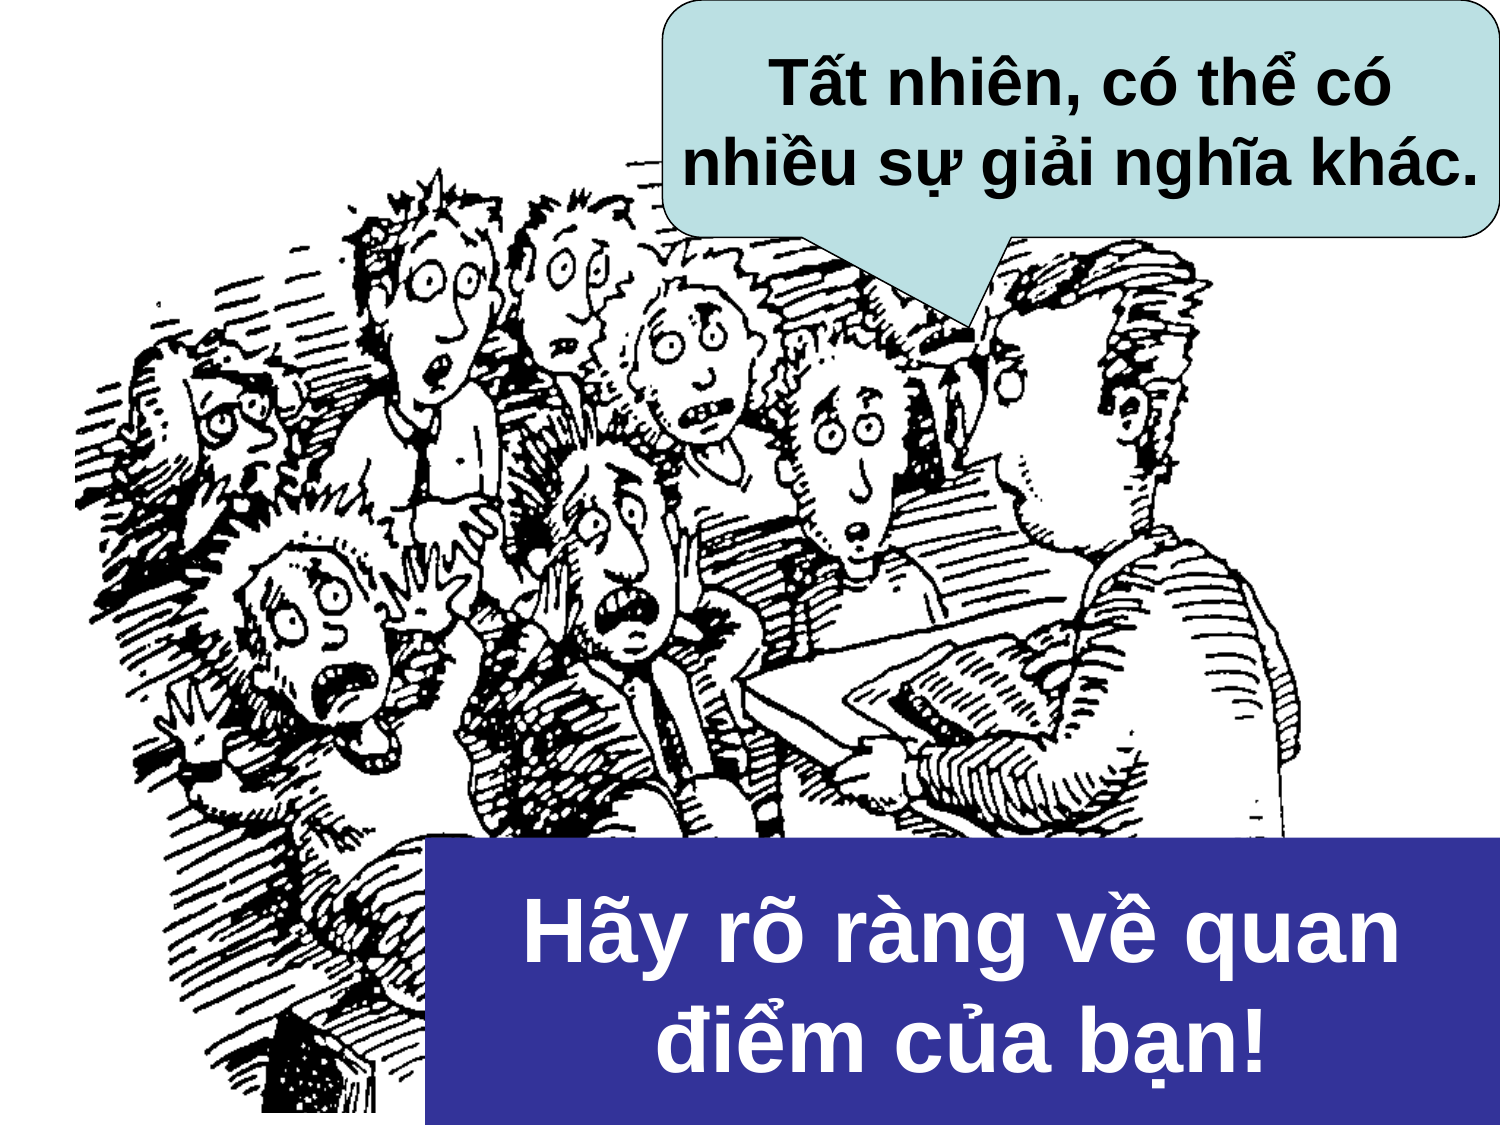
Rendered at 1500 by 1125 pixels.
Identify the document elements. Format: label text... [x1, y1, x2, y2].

text_box [1383, 0, 1489, 12]
text_box [1386, 225, 1490, 238]
picture [74, 0, 1382, 1113]
title Hãy rõ ràng về quan điểm của bạn! [425, 837, 1500, 1125]
text_box Tất nhiên, có thể có nhiều sự giải nghĩa khác. [1386, 12, 1500, 225]
